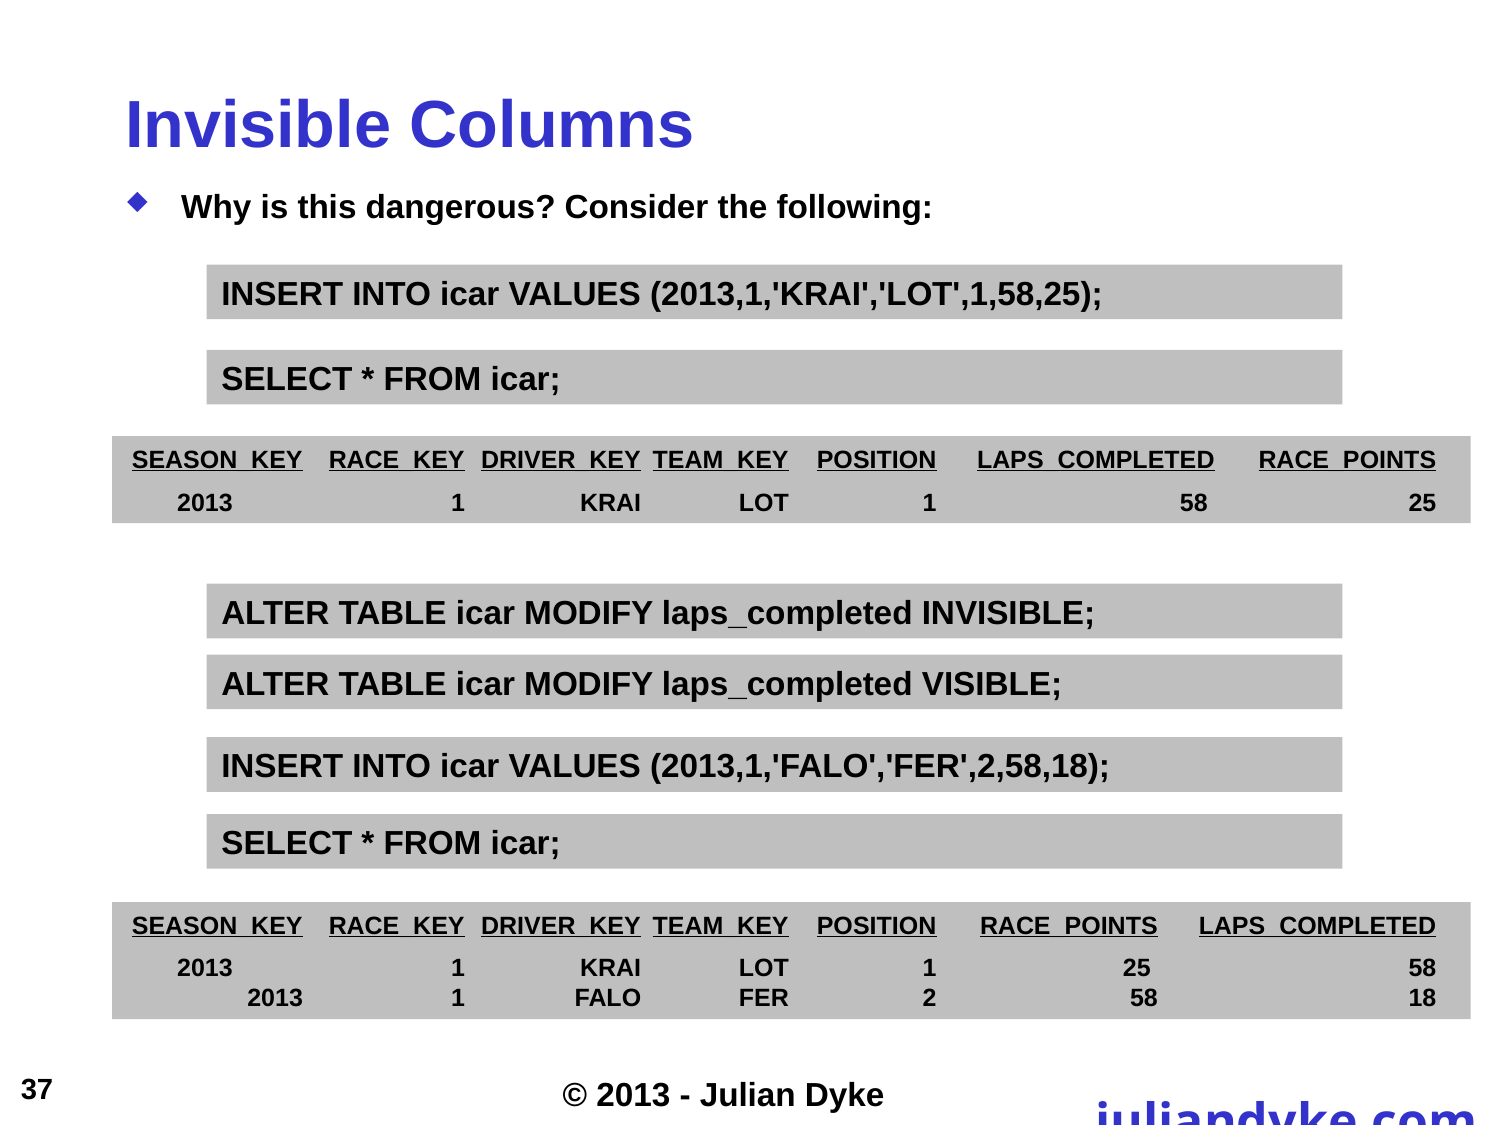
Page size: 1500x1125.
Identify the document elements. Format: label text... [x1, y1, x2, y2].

text_box SELECT * FROM icar; [206, 349, 1343, 405]
list Why is this dangerous? Consider the following: [125, 185, 1438, 265]
text_box SELECT * FROM icar; [206, 814, 1343, 869]
text_box ALTER TABLE icar MODIFY laps_completed INVISIBLE; [206, 583, 1343, 639]
text_box SEASON_KEY RACE_KEY DRIVER_KEY TEAM_KEY POSITION LAPS_COMPLETED RACE_POINTS 2013 1 KRAI LOT 1 58 25 [112, 436, 1471, 524]
text_box SEASON_KEY RACE_KEY DRIVER_KEY TEAM_KEY POSITION RACE_POINTS LAPS_COMPLETED 2013 1 KRAI LOT 1 25 58 2013 1 FALO FER 2 58 18 [112, 902, 1471, 1020]
text_box INSERT INTO icar VALUES (2013,1,'KRAI','LOT',1,58,25); [206, 264, 1343, 320]
title Invisible Columns [125, 12, 1438, 161]
text_box ALTER TABLE icar MODIFY laps_completed VISIBLE; [206, 654, 1343, 710]
text_box INSERT INTO icar VALUES (2013,1,'FALO','FER',2,58,18); [206, 737, 1343, 792]
